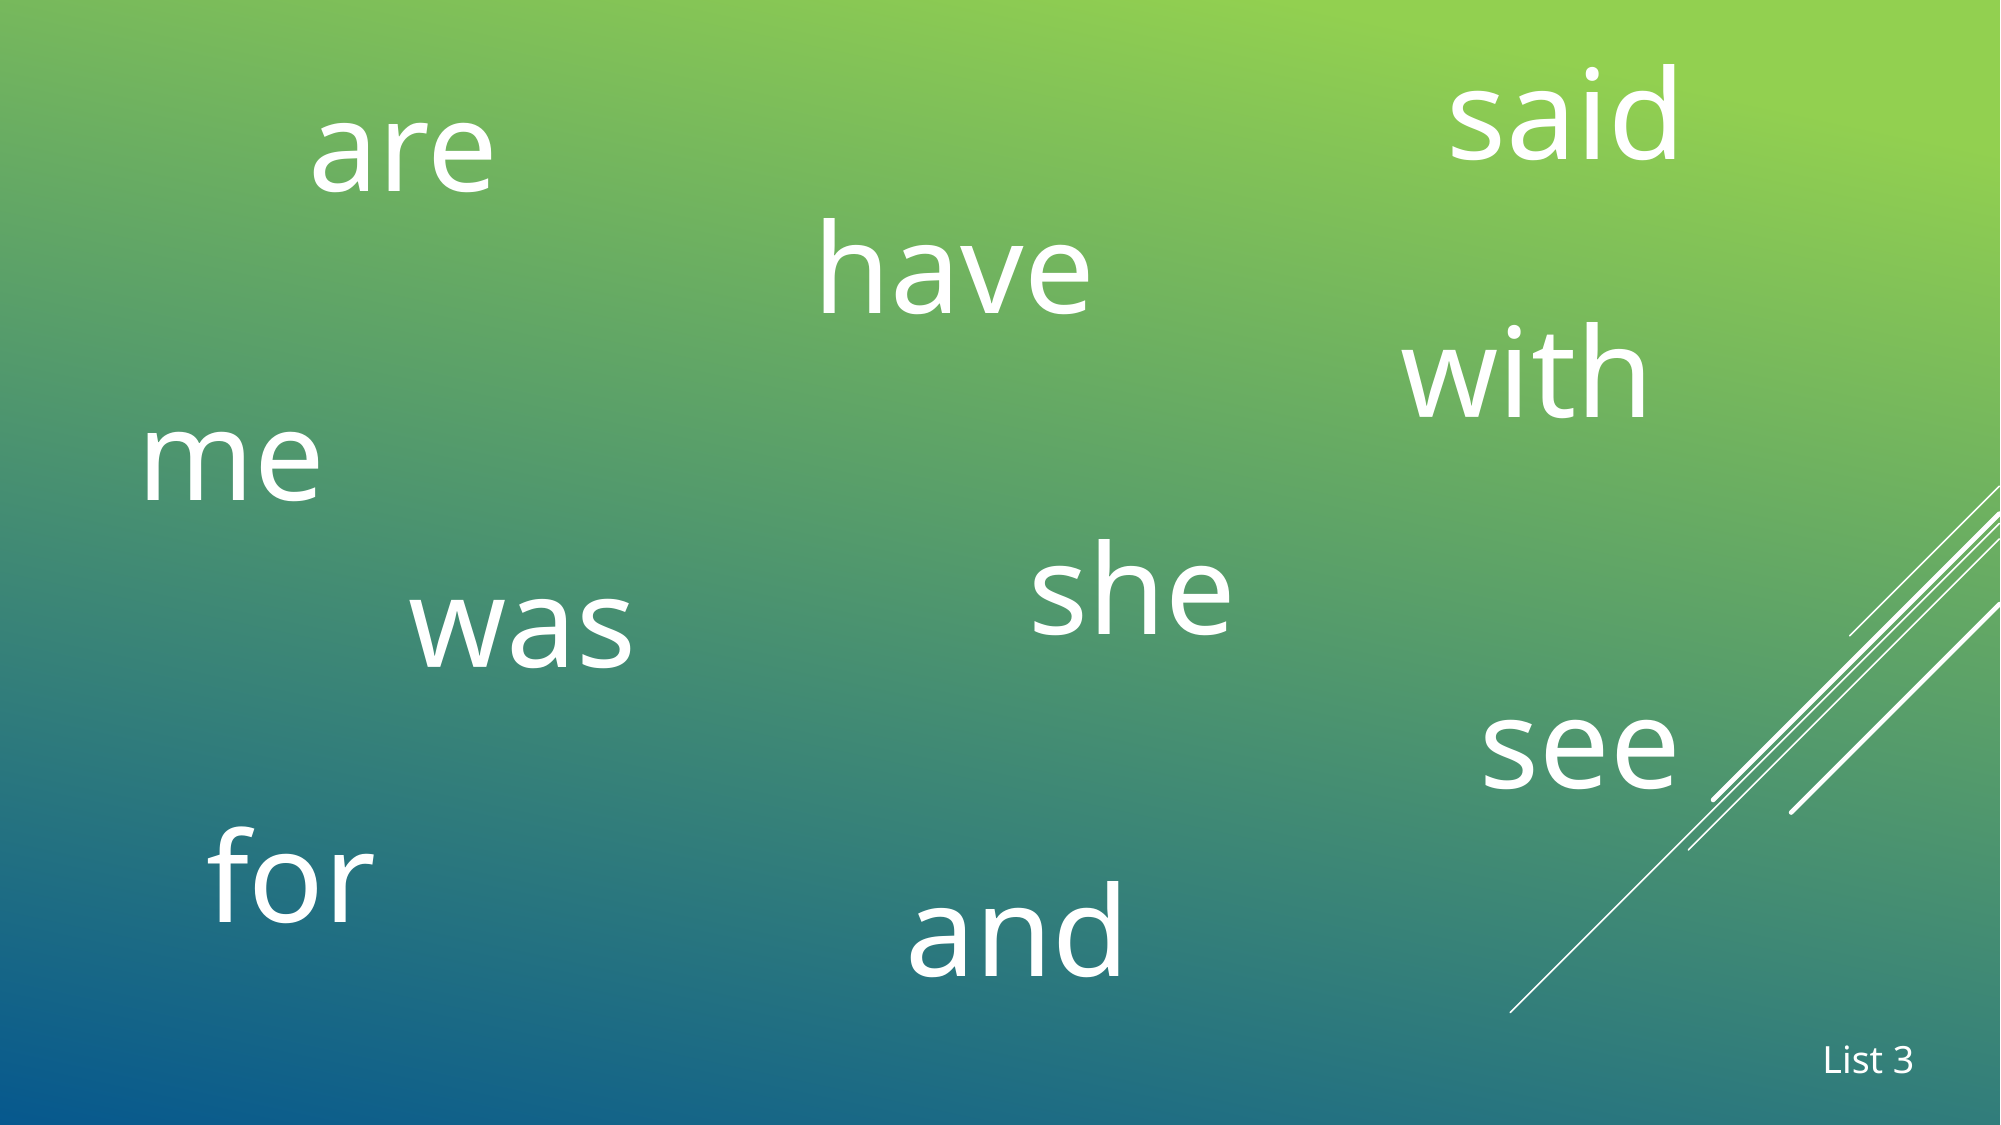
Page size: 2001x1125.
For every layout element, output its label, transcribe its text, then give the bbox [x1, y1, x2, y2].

text_box have [722, 181, 1186, 347]
text_box with [1295, 285, 1759, 450]
text_box she [901, 502, 1365, 667]
text_box me [0, 368, 463, 534]
text_box for [59, 790, 523, 955]
text_box and [785, 844, 1249, 1010]
text_box List 3 [1758, 1028, 1979, 1088]
text_box see [1348, 656, 1812, 822]
text_box was [291, 535, 755, 700]
text_box are [171, 58, 635, 224]
text_box said [1334, 27, 1798, 193]
